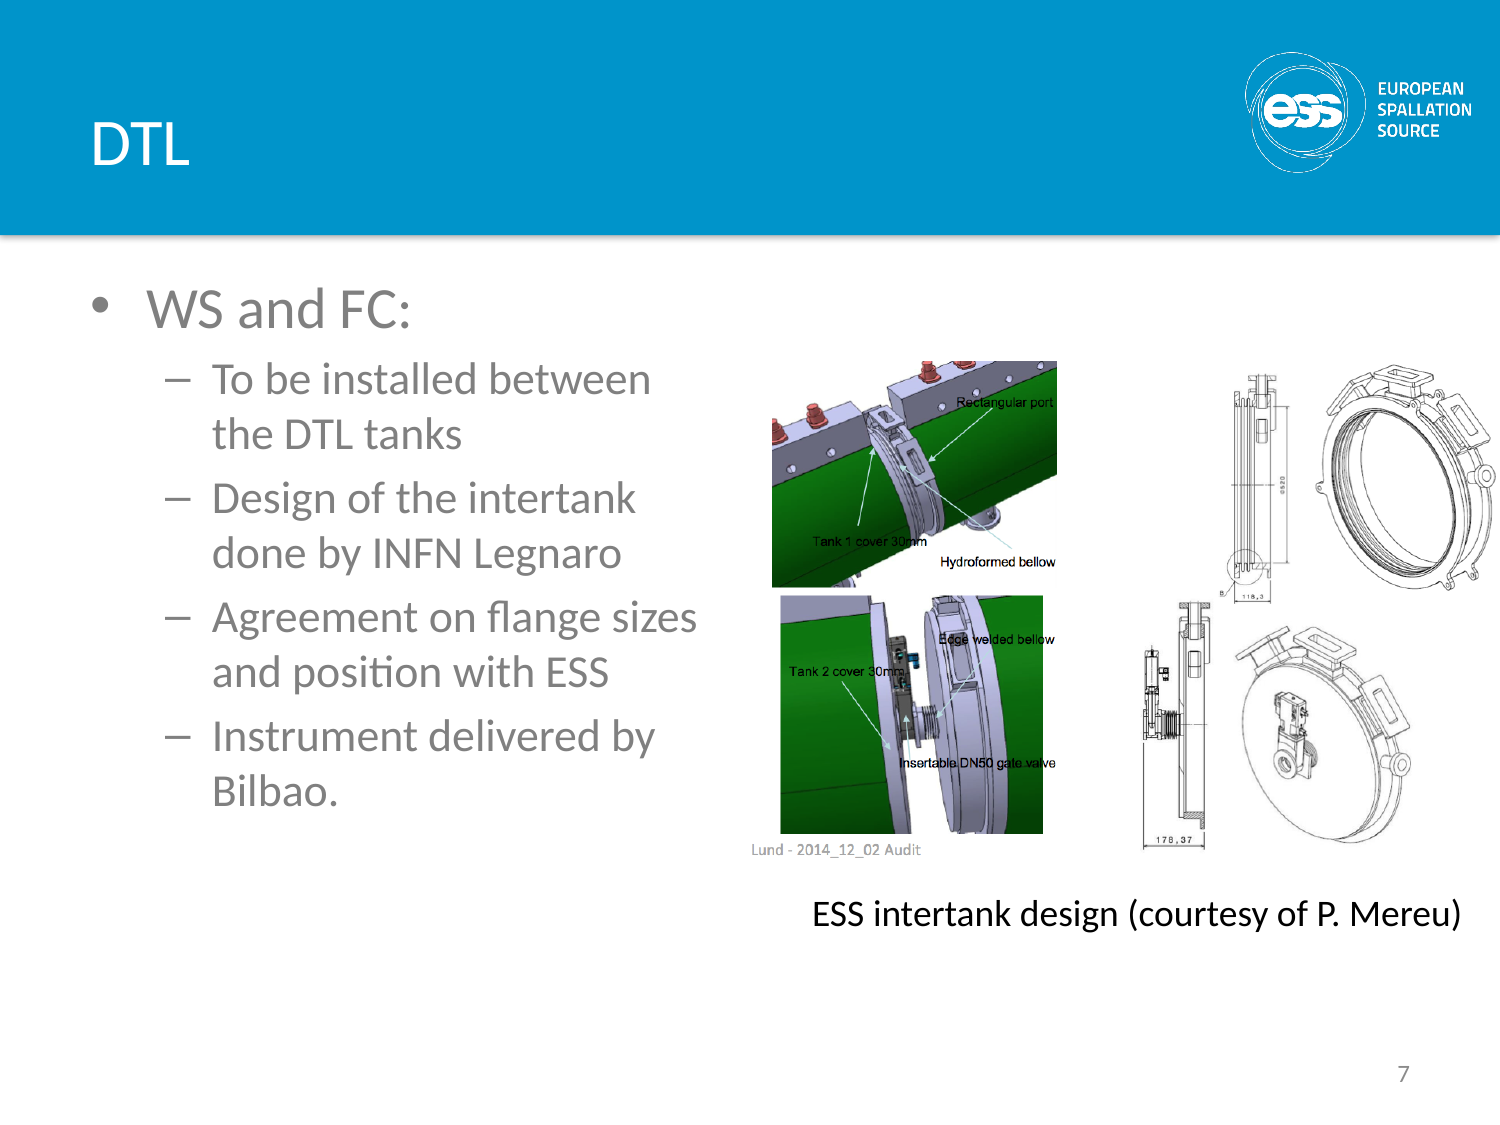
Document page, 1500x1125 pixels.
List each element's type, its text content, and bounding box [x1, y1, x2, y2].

text_box ESS intertank design (courtesy of P. Mereu) [797, 881, 1478, 942]
picture [1389, 104, 1393, 115]
list WS and FC: To be installed between the DTL tanks Design of the intertank done by INFN Legnaro Agreement on flange sizes and position with ESS Instrument delivered by Bilbao. [75, 262, 739, 953]
picture [1423, 83, 1430, 94]
picture [745, 361, 1500, 859]
title DTL [75, 45, 1247, 233]
picture [1432, 125, 1438, 136]
picture [1443, 86, 1450, 93]
picture [1379, 83, 1385, 94]
picture [1418, 104, 1423, 115]
picture [1264, 94, 1342, 127]
slide_number 7 [1074, 1042, 1425, 1103]
picture [1398, 109, 1406, 115]
picture [1436, 104, 1444, 115]
picture [1422, 125, 1428, 134]
picture [1409, 104, 1415, 115]
picture [1454, 83, 1458, 94]
picture [1400, 83, 1407, 94]
